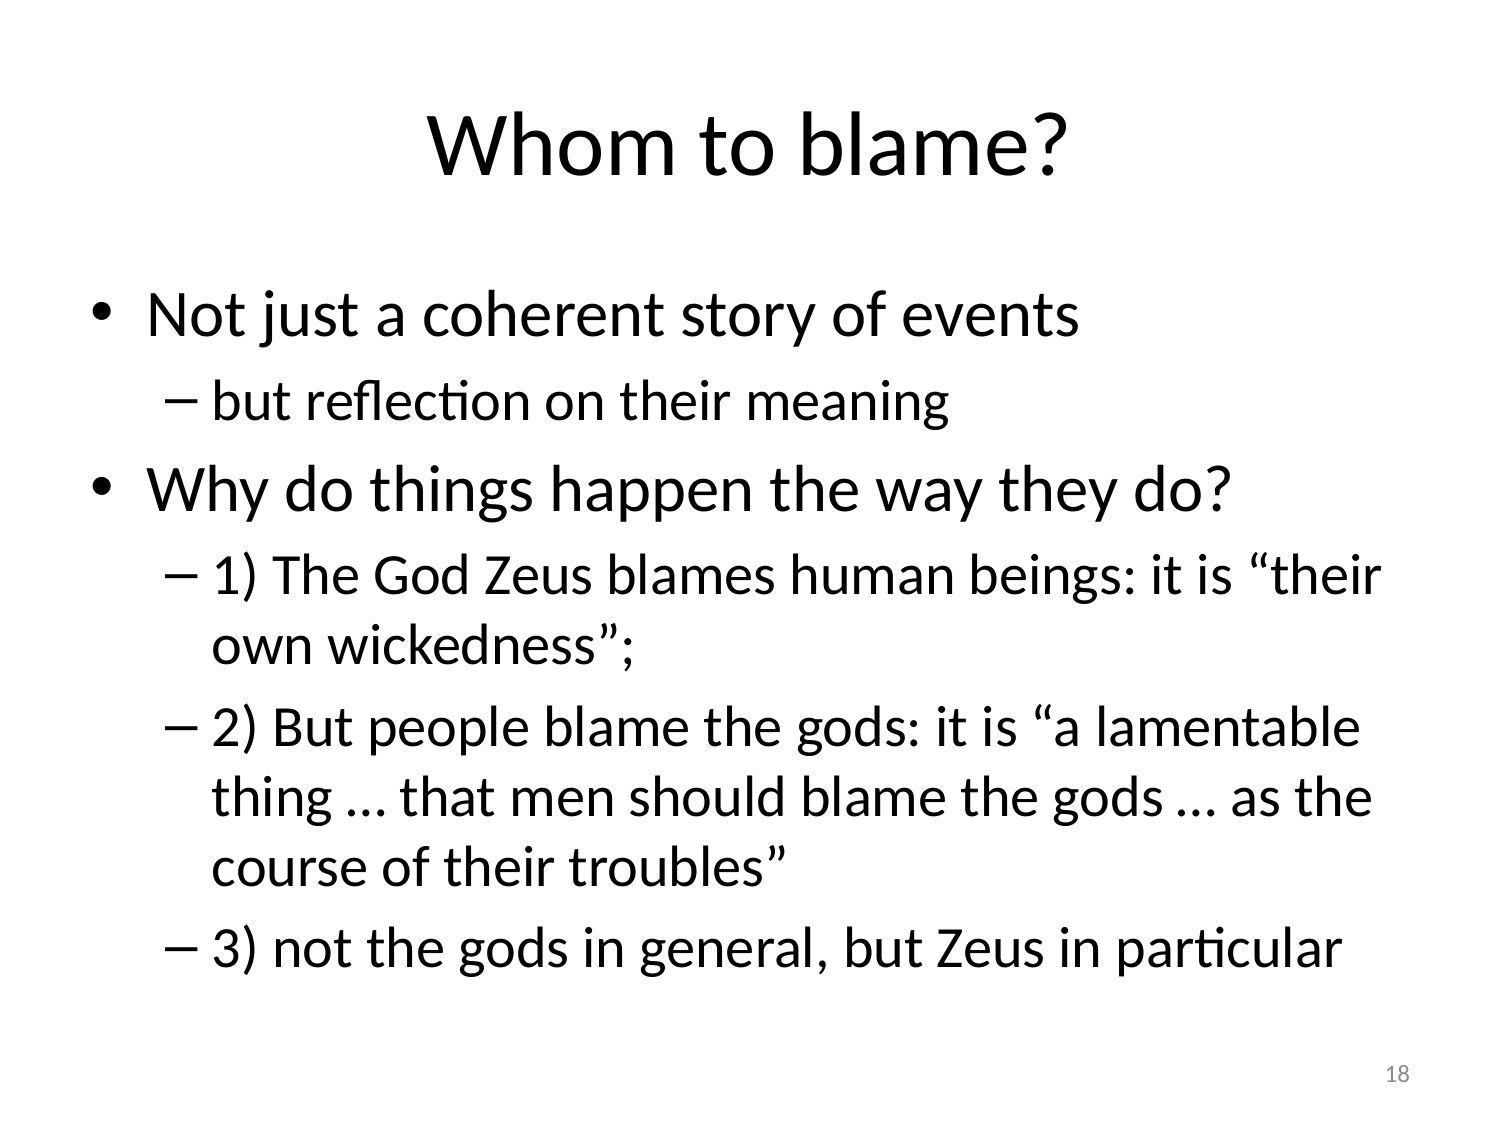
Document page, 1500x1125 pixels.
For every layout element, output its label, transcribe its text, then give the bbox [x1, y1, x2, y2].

title Whom to blame? [75, 45, 1425, 233]
slide_number 18 [1074, 1042, 1425, 1103]
list Not just a coherent story of events but reflection on their meaning Why do things happen the way they do? 1) The God Zeus blames human beings: it is “their own wickedness”; 2) But people blame the gods: it is “a lamentable thing … that men should blame the gods … as the course of their troubles” 3) not the gods in general, but Zeus in particular [75, 262, 1425, 1005]
